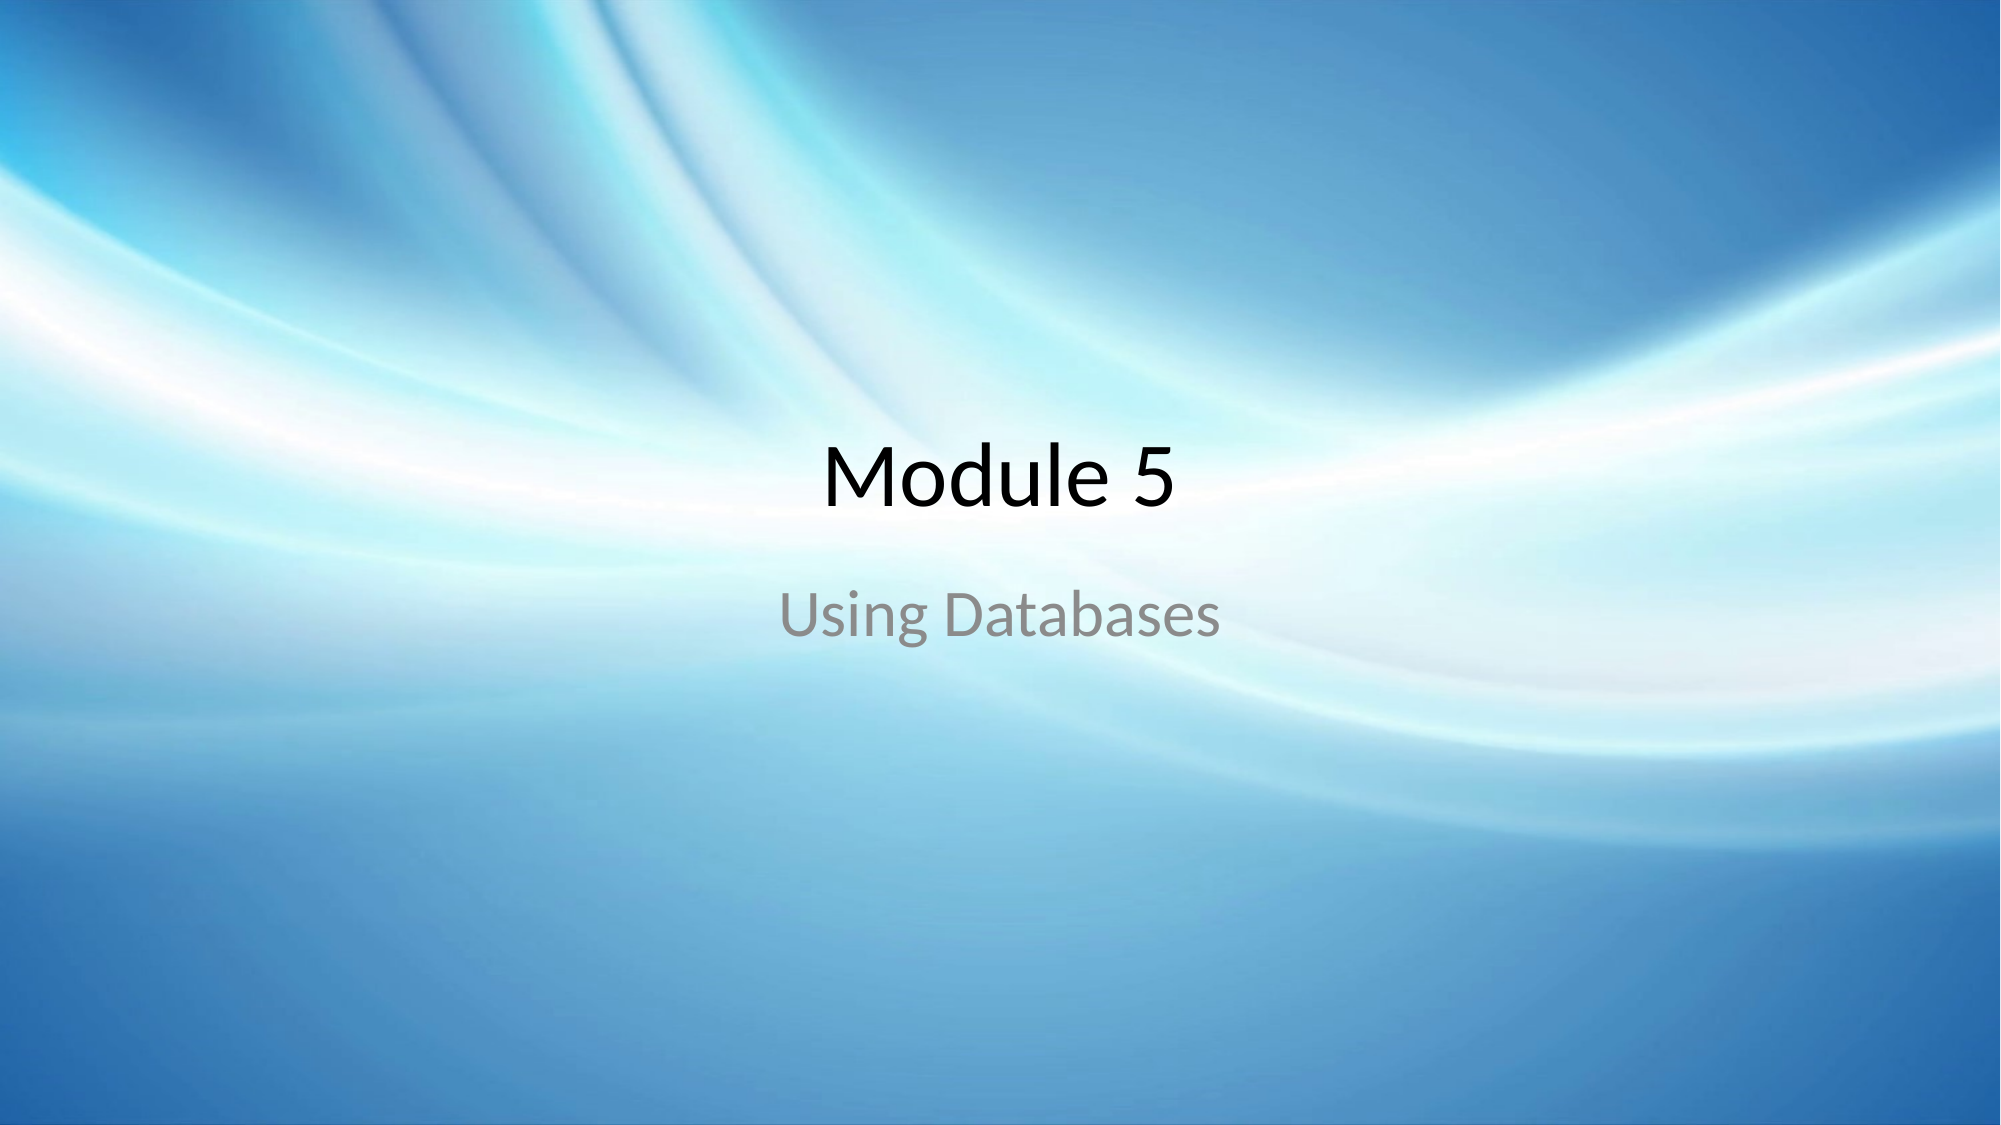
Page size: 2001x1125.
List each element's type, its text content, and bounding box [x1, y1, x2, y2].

subtitle Using Databases [300, 562, 1700, 850]
picture [0, 0, 2001, 1125]
title Module 5 [150, 349, 1850, 591]
